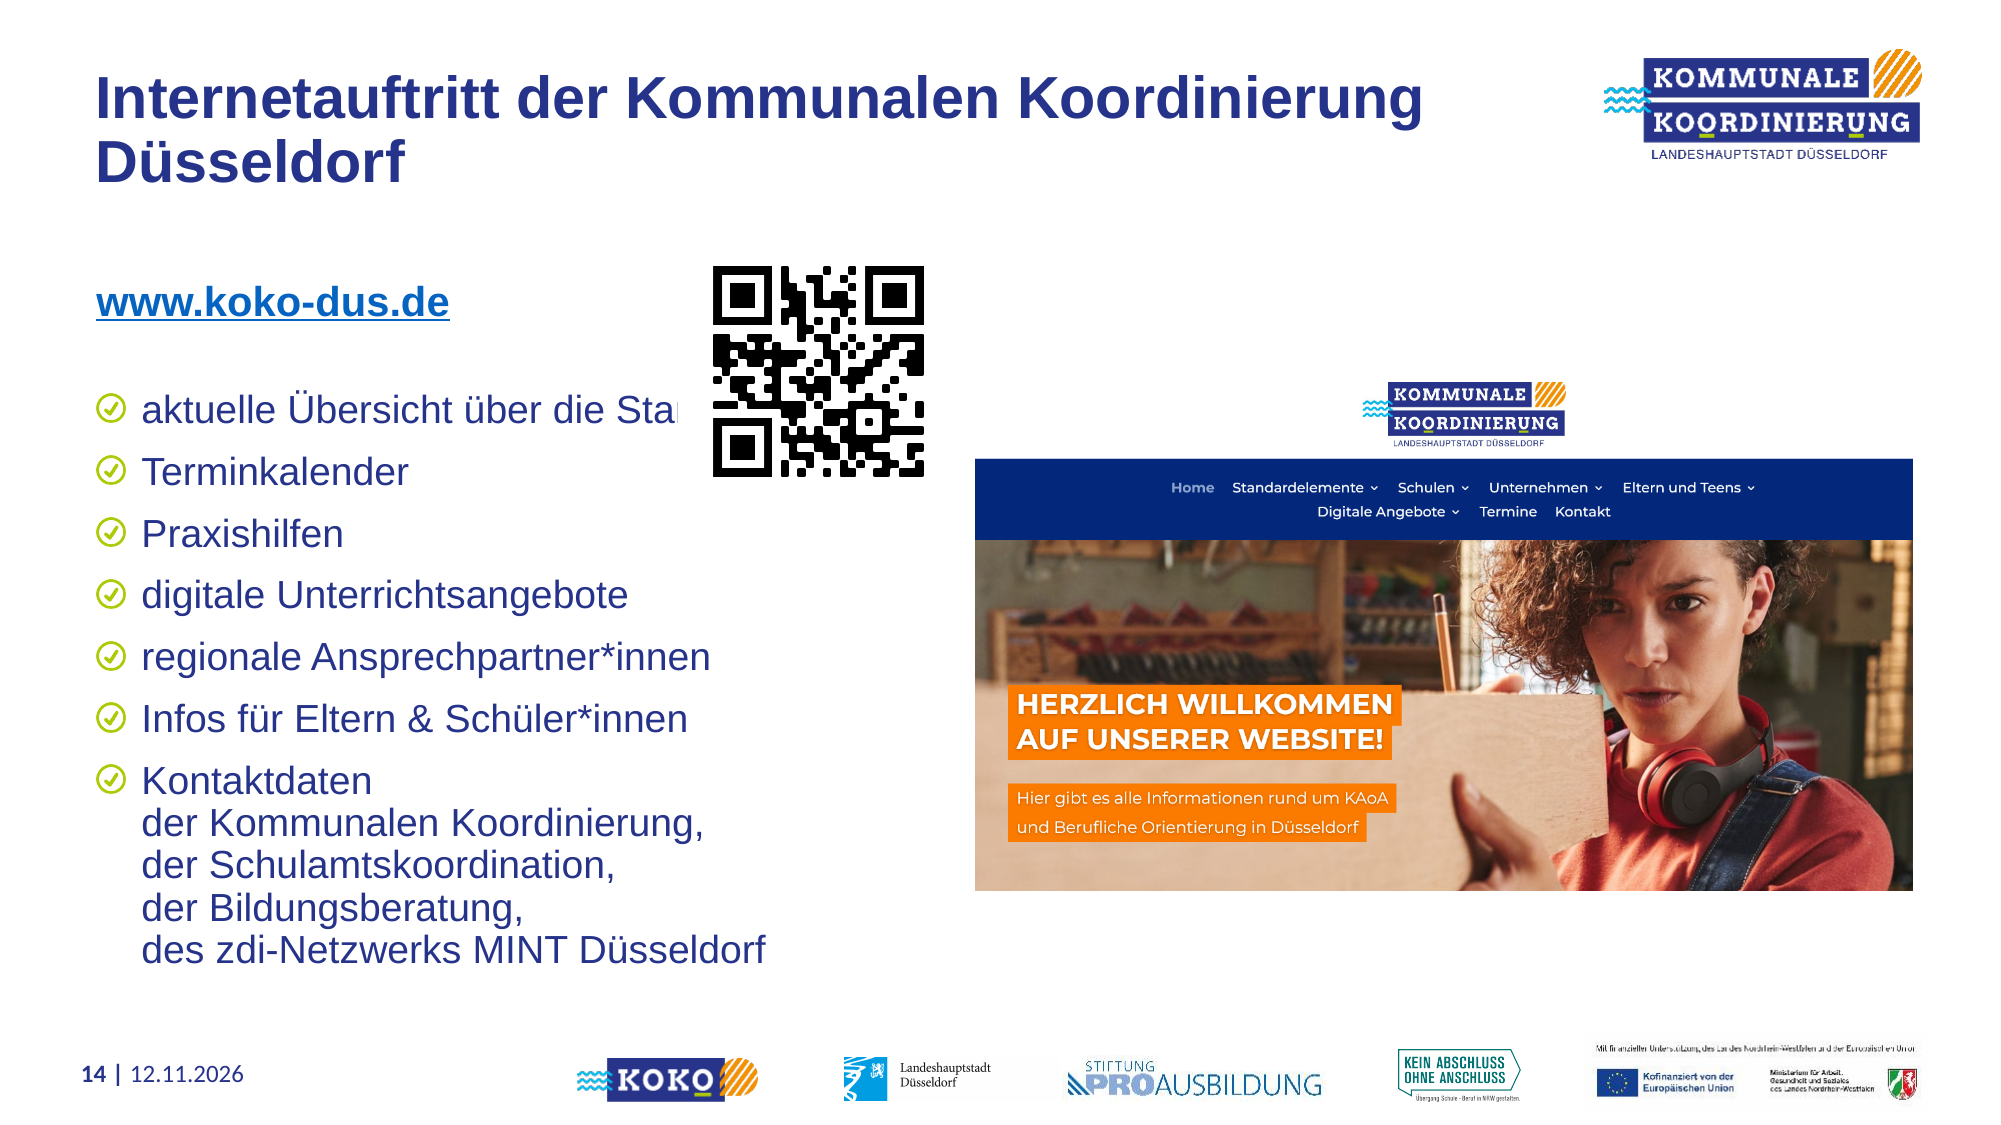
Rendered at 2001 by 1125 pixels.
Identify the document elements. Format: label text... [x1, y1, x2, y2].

picture [96, 393, 126, 423]
list www.koko-dus.de [81, 272, 678, 382]
picture [678, 231, 959, 512]
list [975, 382, 1913, 891]
picture [96, 641, 126, 671]
picture [96, 579, 126, 609]
picture [873, 1064, 883, 1077]
picture [844, 1066, 864, 1101]
picture [888, 1057, 1060, 1101]
picture [96, 702, 126, 733]
picture [1062, 1055, 1327, 1102]
title Internetauftritt der Kommunalen Koordinierung Düsseldorf [80, 59, 1480, 204]
picture [1398, 1049, 1521, 1102]
picture [577, 1058, 758, 1102]
picture [96, 764, 126, 794]
picture [96, 455, 126, 485]
list aktuelle Übersicht über die Standardelemente Terminkalender Praxishilfen digitale Unterrichtsangebote regionale Ansprechpartner*innen Infos für Eltern & Schüler*innen Kontaktdaten der Kommunalen Koordinierung, der Schulamtskoordination, der Bildungsberatung, des zdi-Netzwerks MINT Düsseldorf [81, 382, 962, 987]
picture [96, 517, 126, 547]
picture [1604, 49, 1922, 159]
picture [1584, 1033, 1928, 1112]
